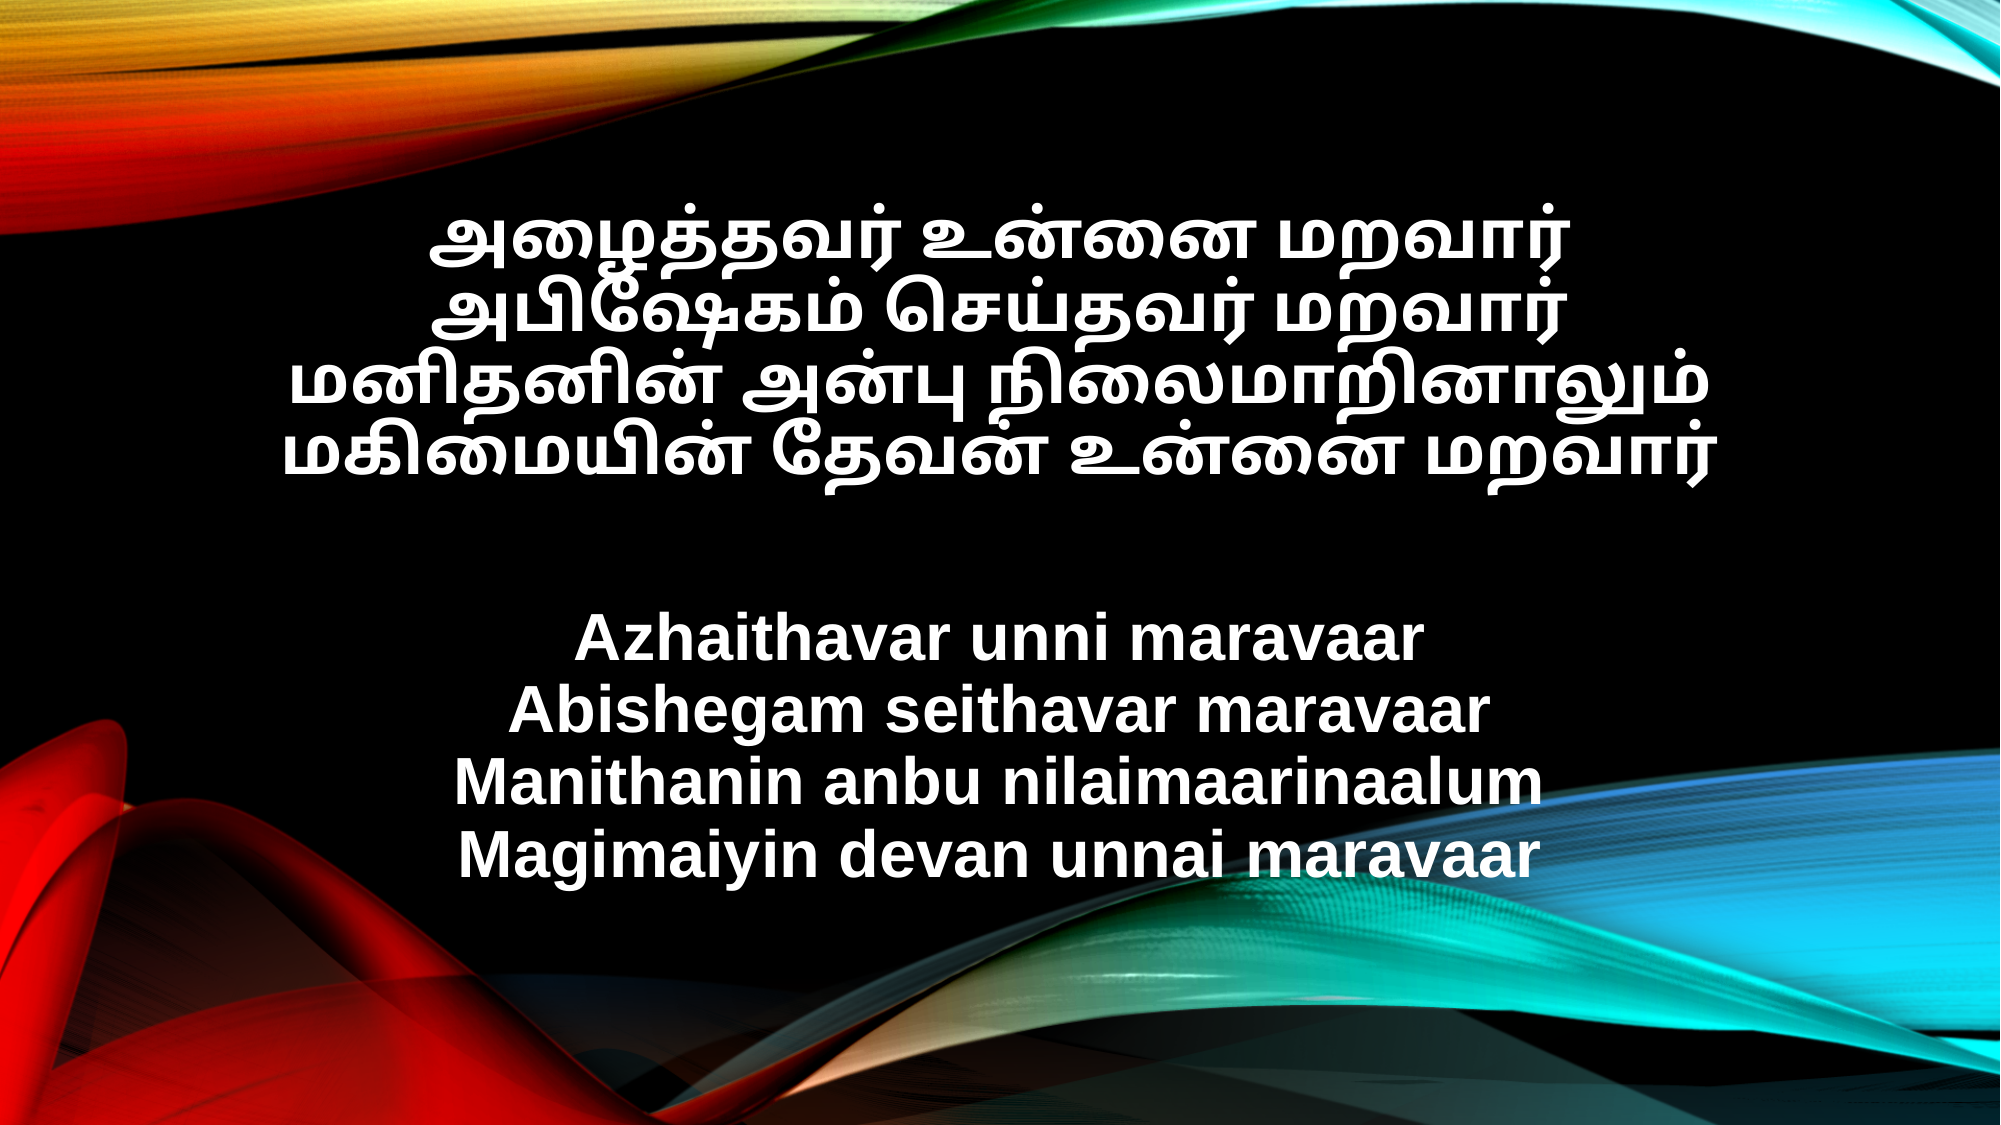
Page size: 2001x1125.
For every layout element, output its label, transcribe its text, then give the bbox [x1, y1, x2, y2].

subtitle அழைத்தவர் உன்னை மறவார் அபிஷேகம் செய்தவர் மறவார் மனிதனின் அன்பு நிலைமாறினாலும் மகிமையின் தேவன் உன்னை மறவார் Azhaithavar unni maravaar Abishegam seithavar maravaar Manithanin anbu nilaimaarinaalum Magimaiyin devan unnai maravaar [0, 0, 2000, 1125]
